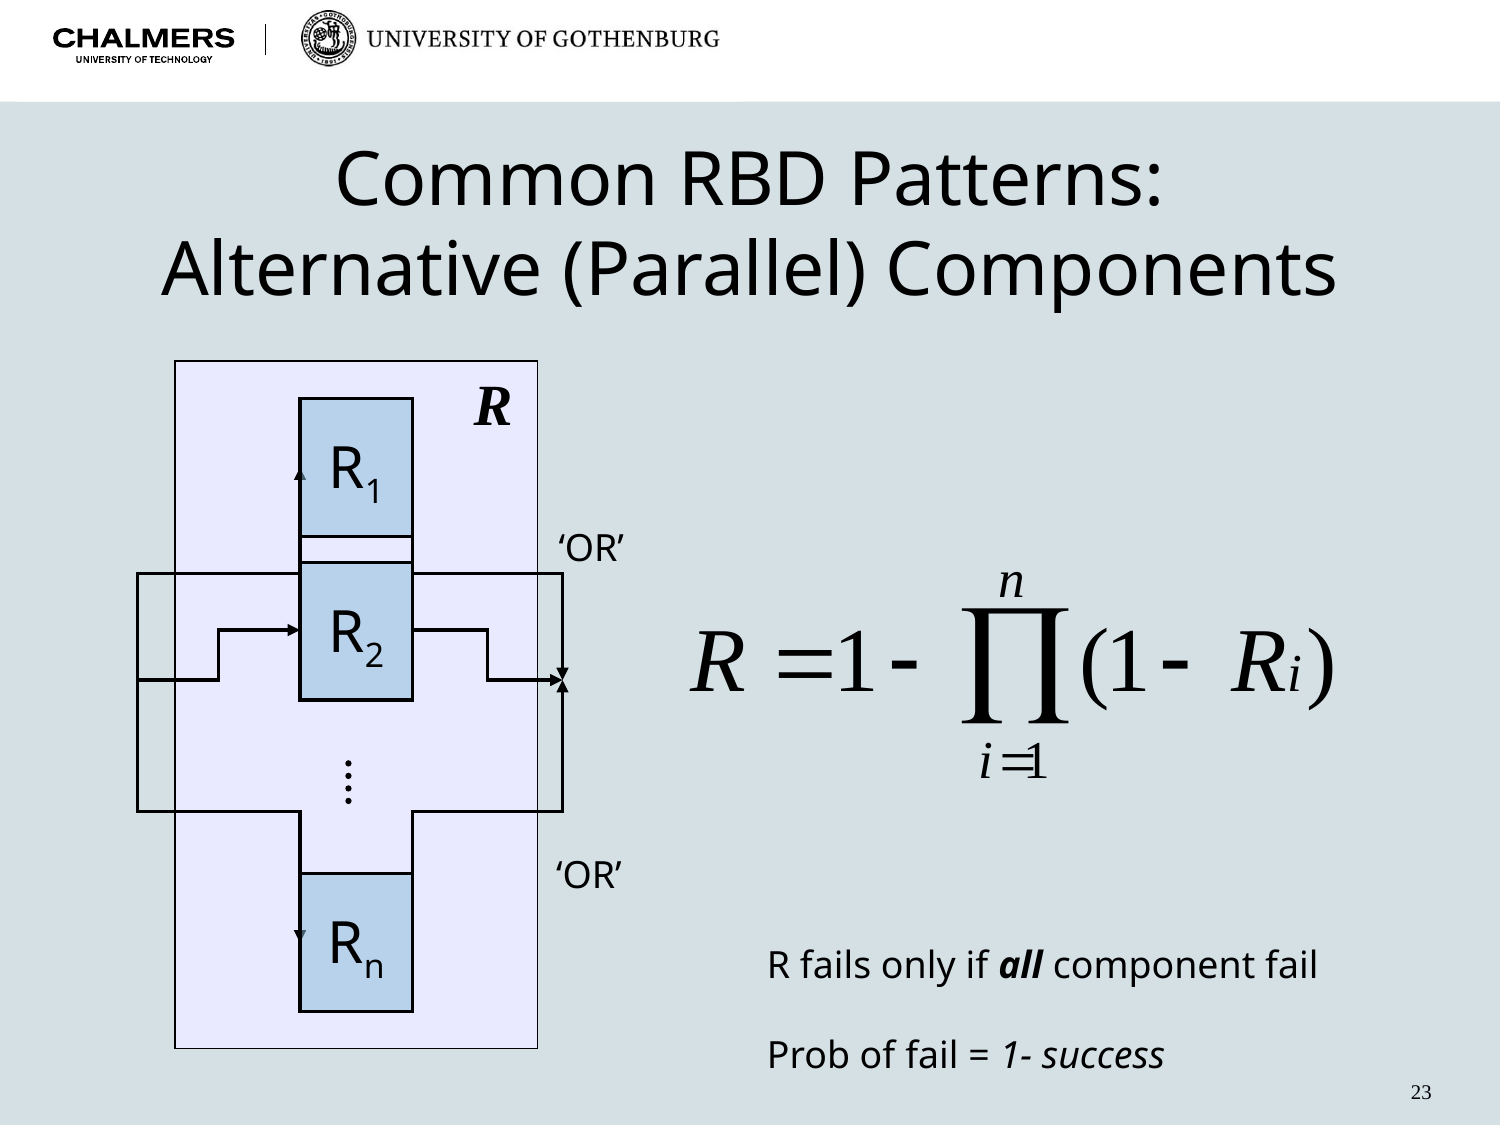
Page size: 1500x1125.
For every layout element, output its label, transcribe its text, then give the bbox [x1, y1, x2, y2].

text_box [174, 361, 538, 466]
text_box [137, 629, 301, 679]
text_box ‘OR’ [566, 843, 637, 904]
text_box Rn [300, 873, 413, 1012]
text_box [174, 950, 538, 1049]
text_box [412, 629, 563, 679]
text_box ‘OR’ [566, 516, 640, 577]
text_box [304, 700, 407, 873]
title Common RBD Patterns: Alternative (Parallel) Components [112, 113, 1388, 327]
text_box R fails only if all component fail Prob of fail = 1- success [752, 933, 1334, 1084]
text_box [412, 467, 563, 629]
text_box R [458, 367, 528, 445]
text_box R1 [300, 398, 413, 537]
slide_number 23 [1134, 1073, 1447, 1124]
text_box [304, 537, 407, 562]
text_box R2 [304, 562, 407, 700]
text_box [412, 679, 563, 943]
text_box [137, 679, 301, 943]
picture [64, 31, 1500, 119]
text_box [137, 467, 301, 629]
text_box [673, 538, 1351, 798]
picture [0, 0, 720, 96]
